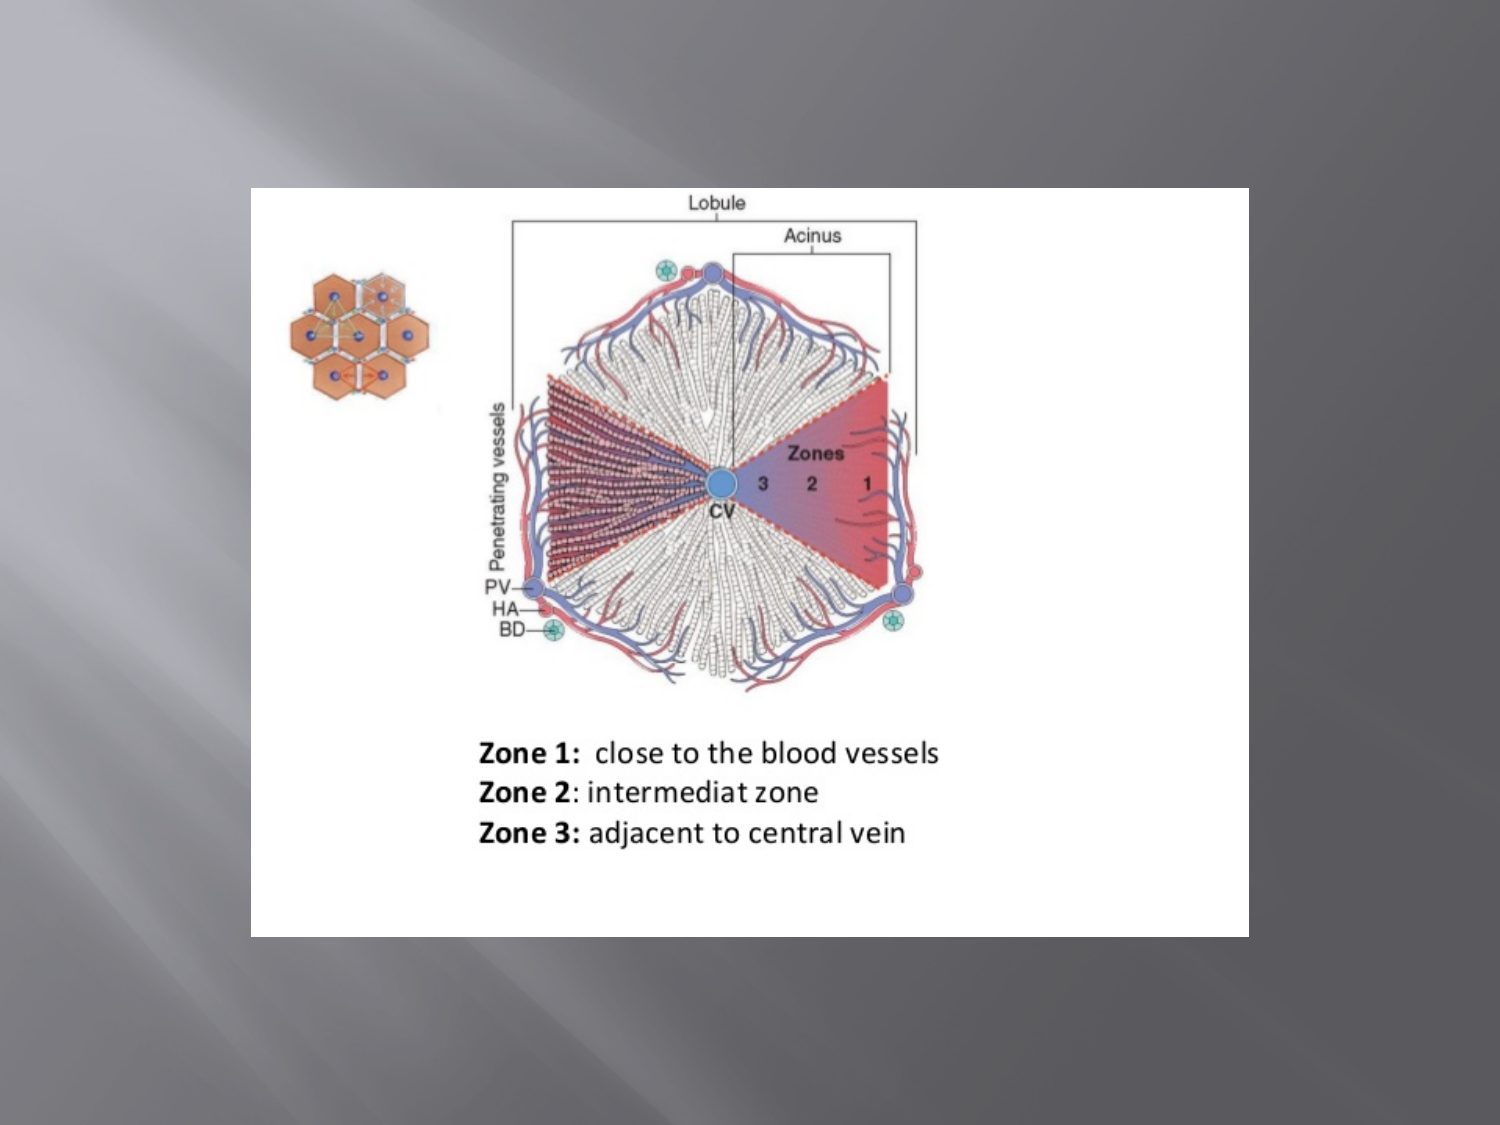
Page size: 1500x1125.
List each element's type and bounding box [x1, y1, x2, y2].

picture [251, 187, 1249, 937]
